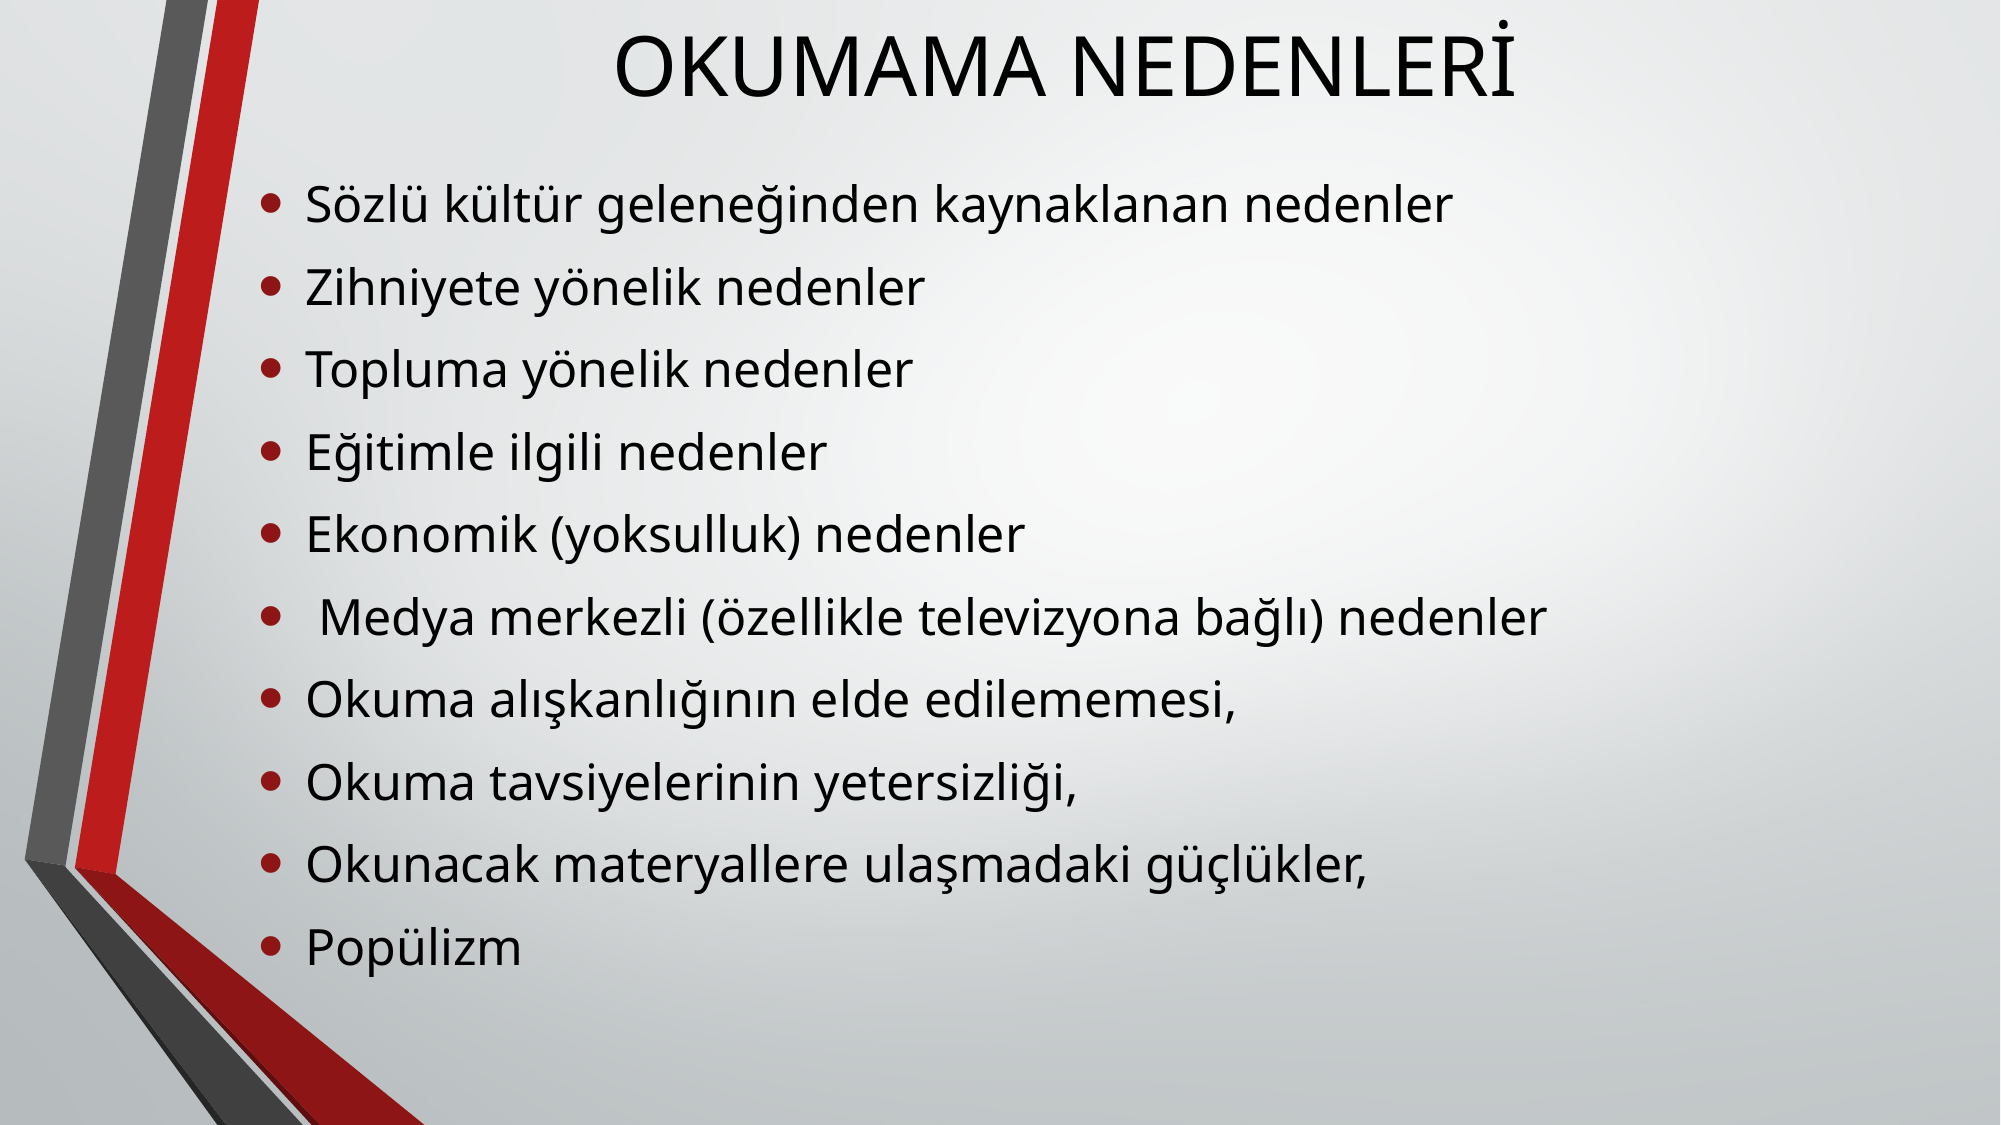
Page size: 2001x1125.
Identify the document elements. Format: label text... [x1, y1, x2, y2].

list Sözlü kültür geleneğinden kaynaklanan nedenler Zihniyete yönelik nedenler Topluma yönelik nedenler Eğitimle ilgili nedenler Ekonomik (yoksulluk) nedenler Medya merkezli (özellikle televizyona bağlı) nedenler Okuma alışkanlığının elde edilememesi, Okuma tavsiyelerinin yetersizliği, Okunacak materyallere ulaşmadaki güçlükler, Popülizm [243, 126, 1887, 1022]
title OKUMAMA NEDENLERİ [243, 0, 1887, 126]
